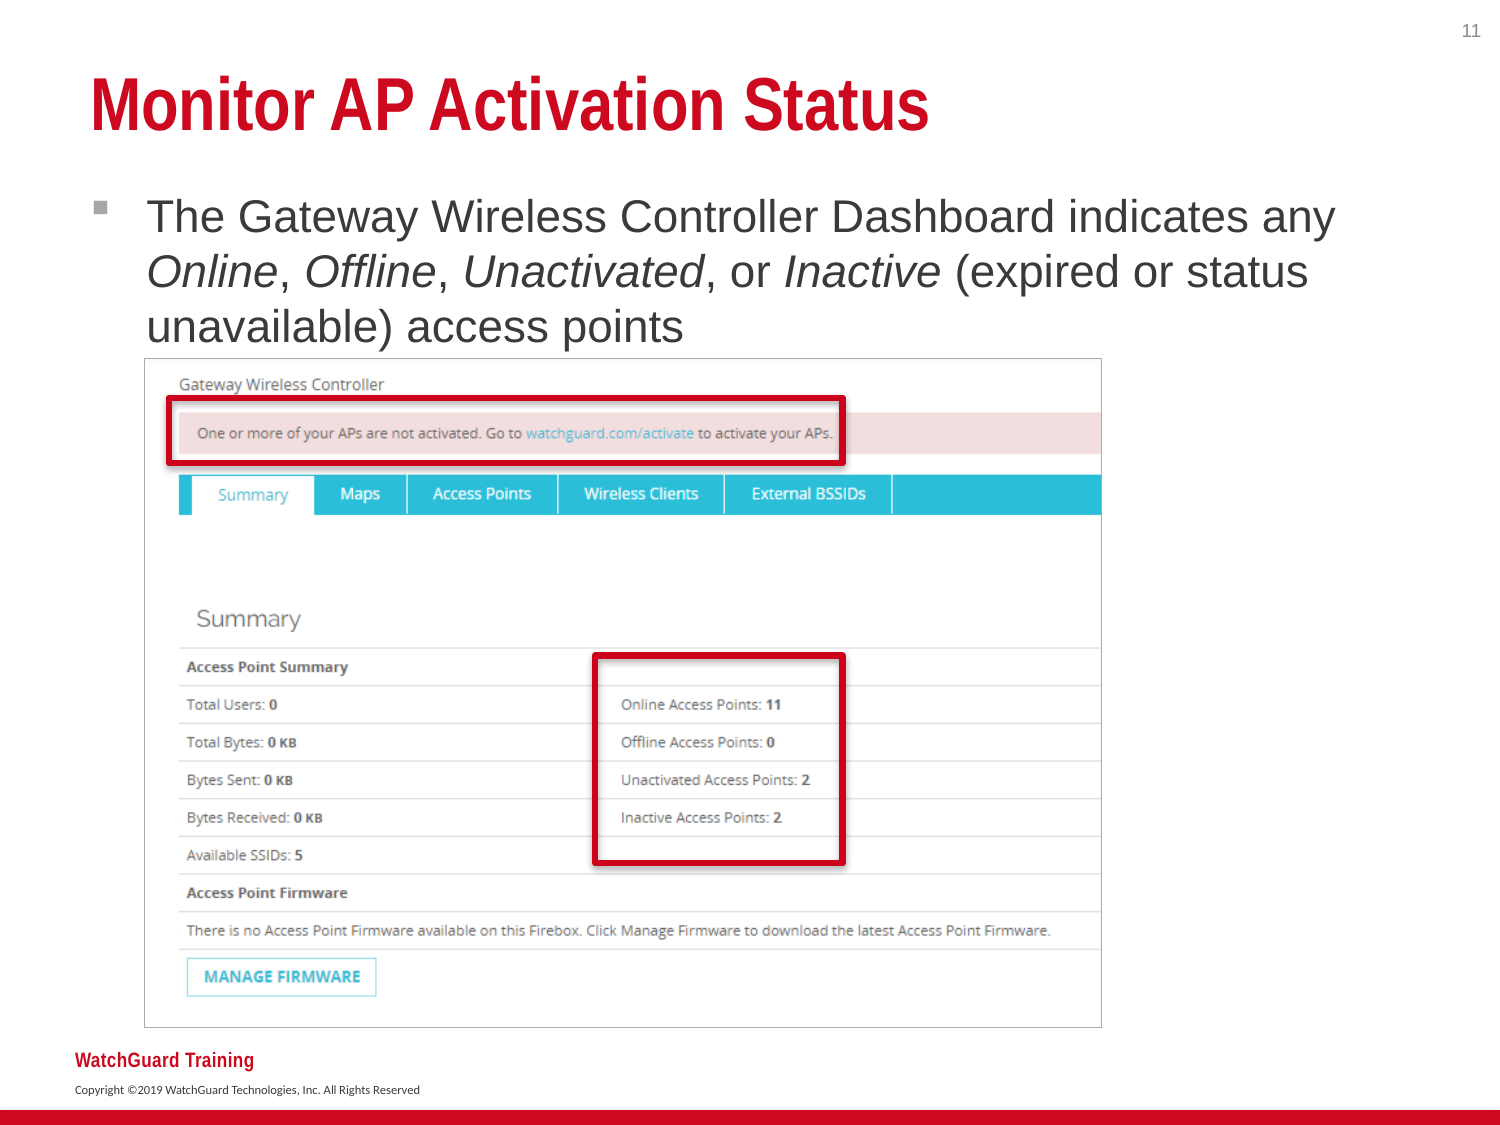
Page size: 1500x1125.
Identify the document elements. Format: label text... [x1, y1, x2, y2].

picture [144, 358, 1102, 1029]
list The Gateway Wireless Controller Dashboard indicates any Online, Offline, Unactivated, or Inactive (expired or status unavailable) access points [75, 178, 1425, 1005]
title Monitor AP Activation Status [75, 45, 1425, 156]
slide_number 11 [1398, 3, 1497, 57]
